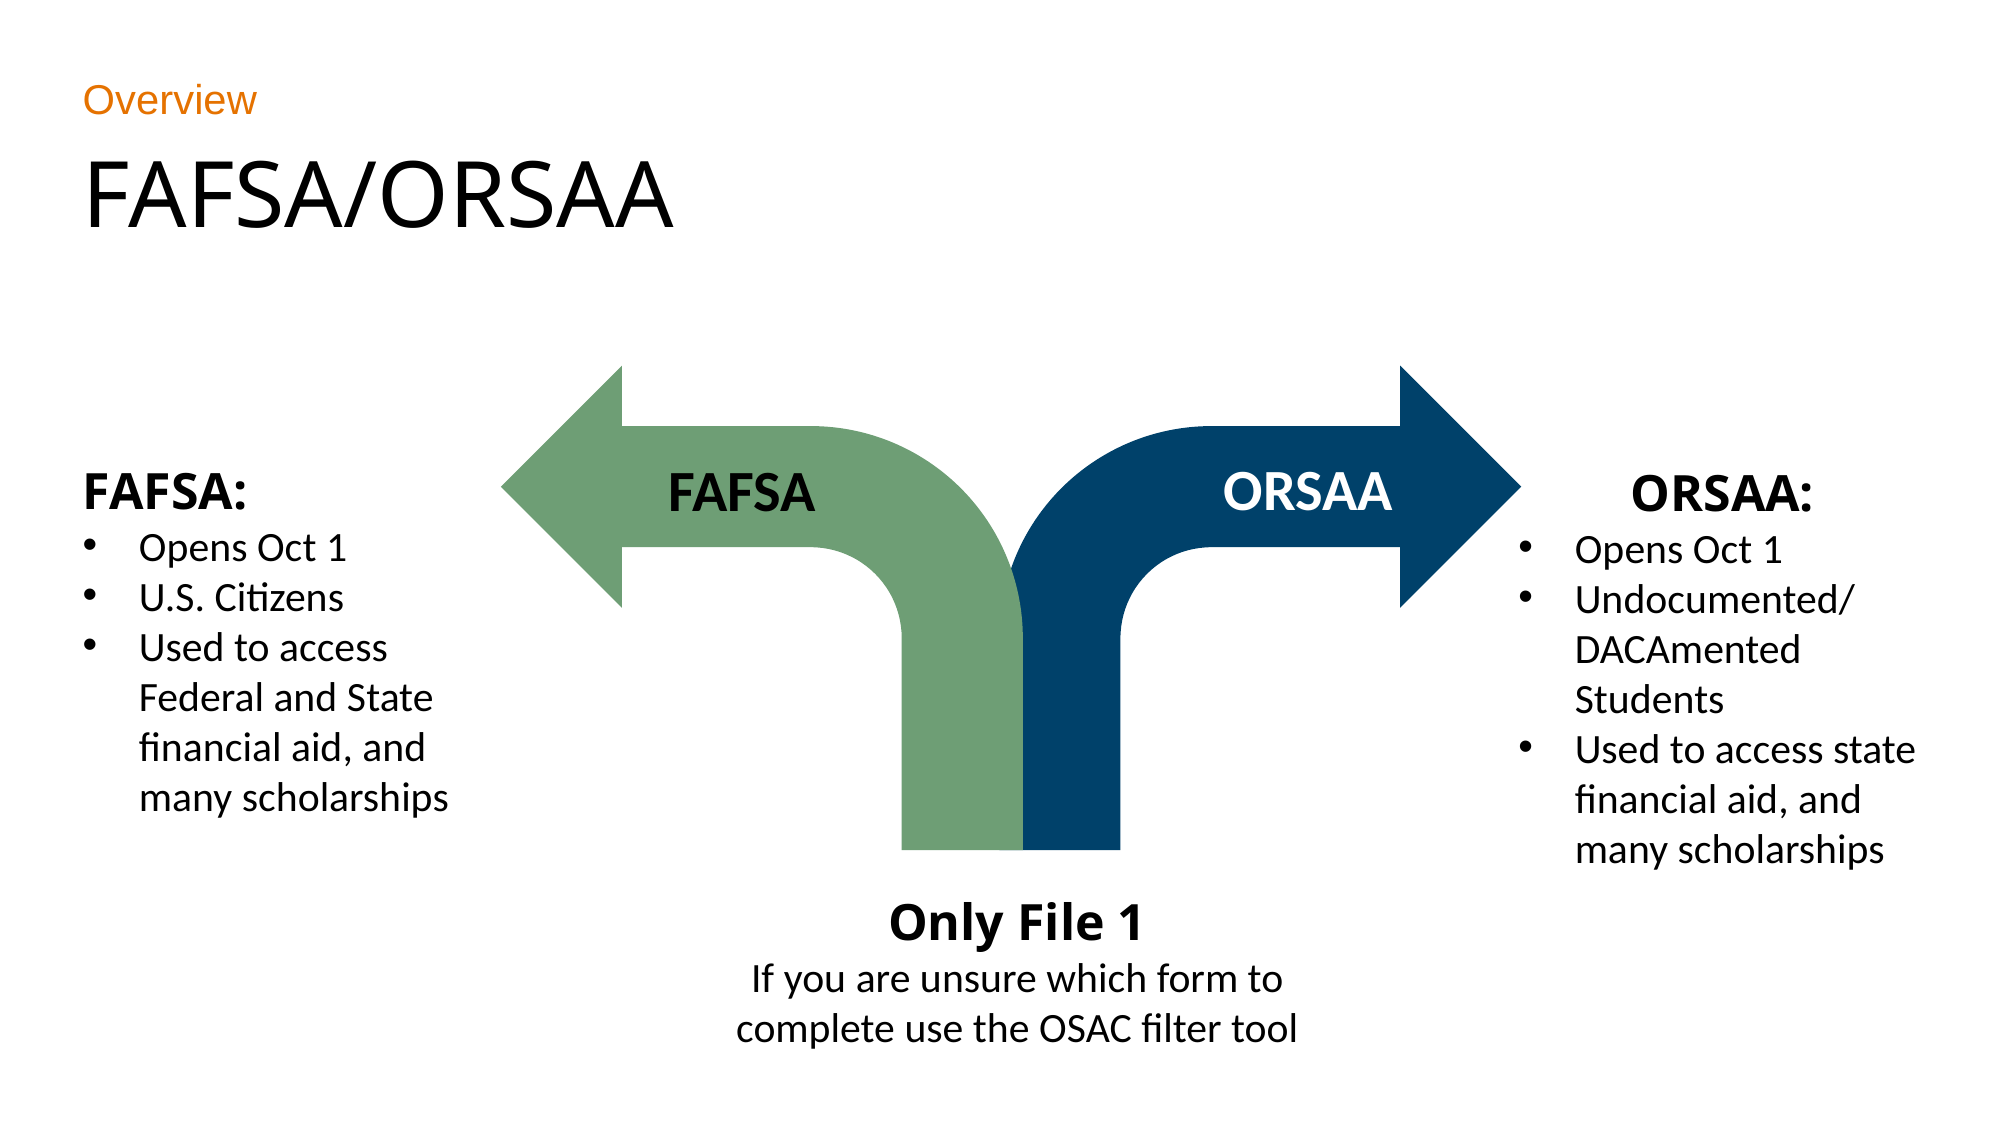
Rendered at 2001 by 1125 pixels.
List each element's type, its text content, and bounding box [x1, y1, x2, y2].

text_box Only File 1 If you are unsure which form to complete use the OSAC filter tool [682, 883, 1353, 1058]
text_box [67, 65, 755, 255]
text_box ORSAA: Opens Oct 1 Undocumented/ DACAmented Students Used to access state financial aid, and many scholarships [1503, 454, 1955, 879]
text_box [500, 365, 1522, 851]
text_box FAFSA: Opens Oct 1 U.S. Citizens Used to access Federal and State financial aid, and many scholarships [67, 452, 500, 828]
